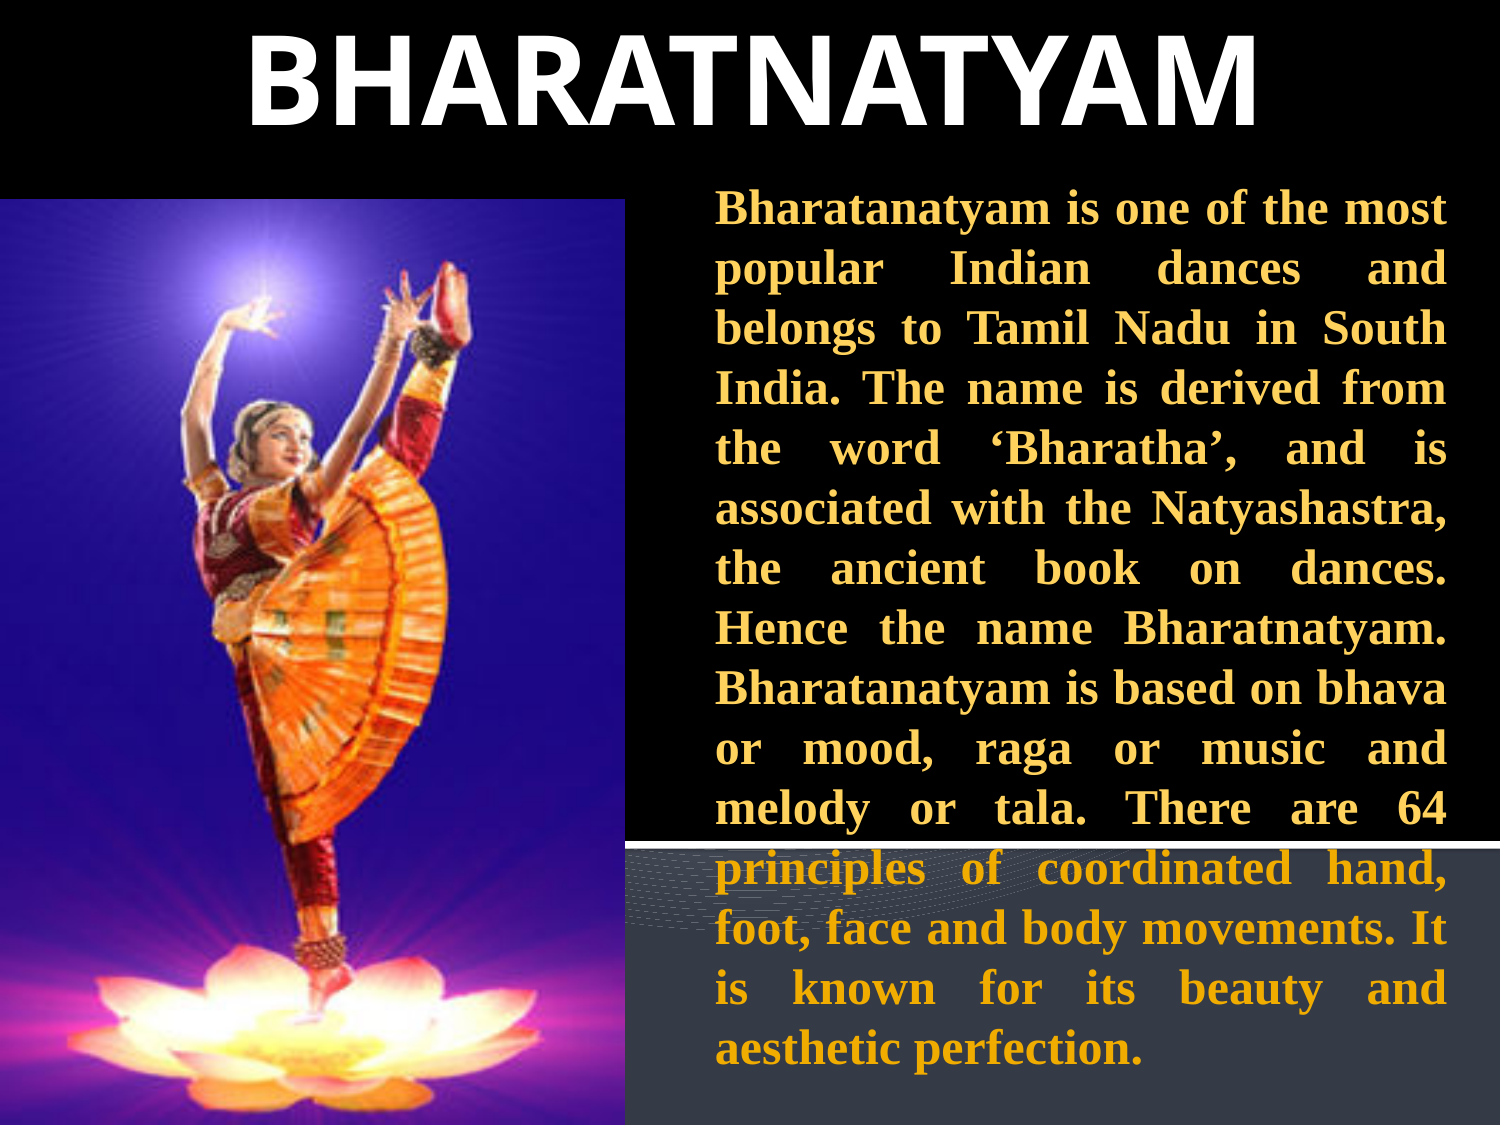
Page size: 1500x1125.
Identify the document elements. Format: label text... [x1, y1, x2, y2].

text_box Bharatanatyam is one of the most popular Indian dances and belongs to Tamil Nadu in South India. The name is derived from the word ‘Bharatha’, and is associated with the Natyashastra, the ancient book on dances. Hence the name Bharatnatyam. Bharatanatyam is based on bhava or mood, raga or music and melody or tala. There are 64 principles of coordinated hand, foot, face and body movements. It is known for its beauty and aesthetic perfection. [699, 167, 1463, 1082]
picture [0, 199, 625, 1125]
title BHARATNATYAM [0, 0, 1500, 175]
